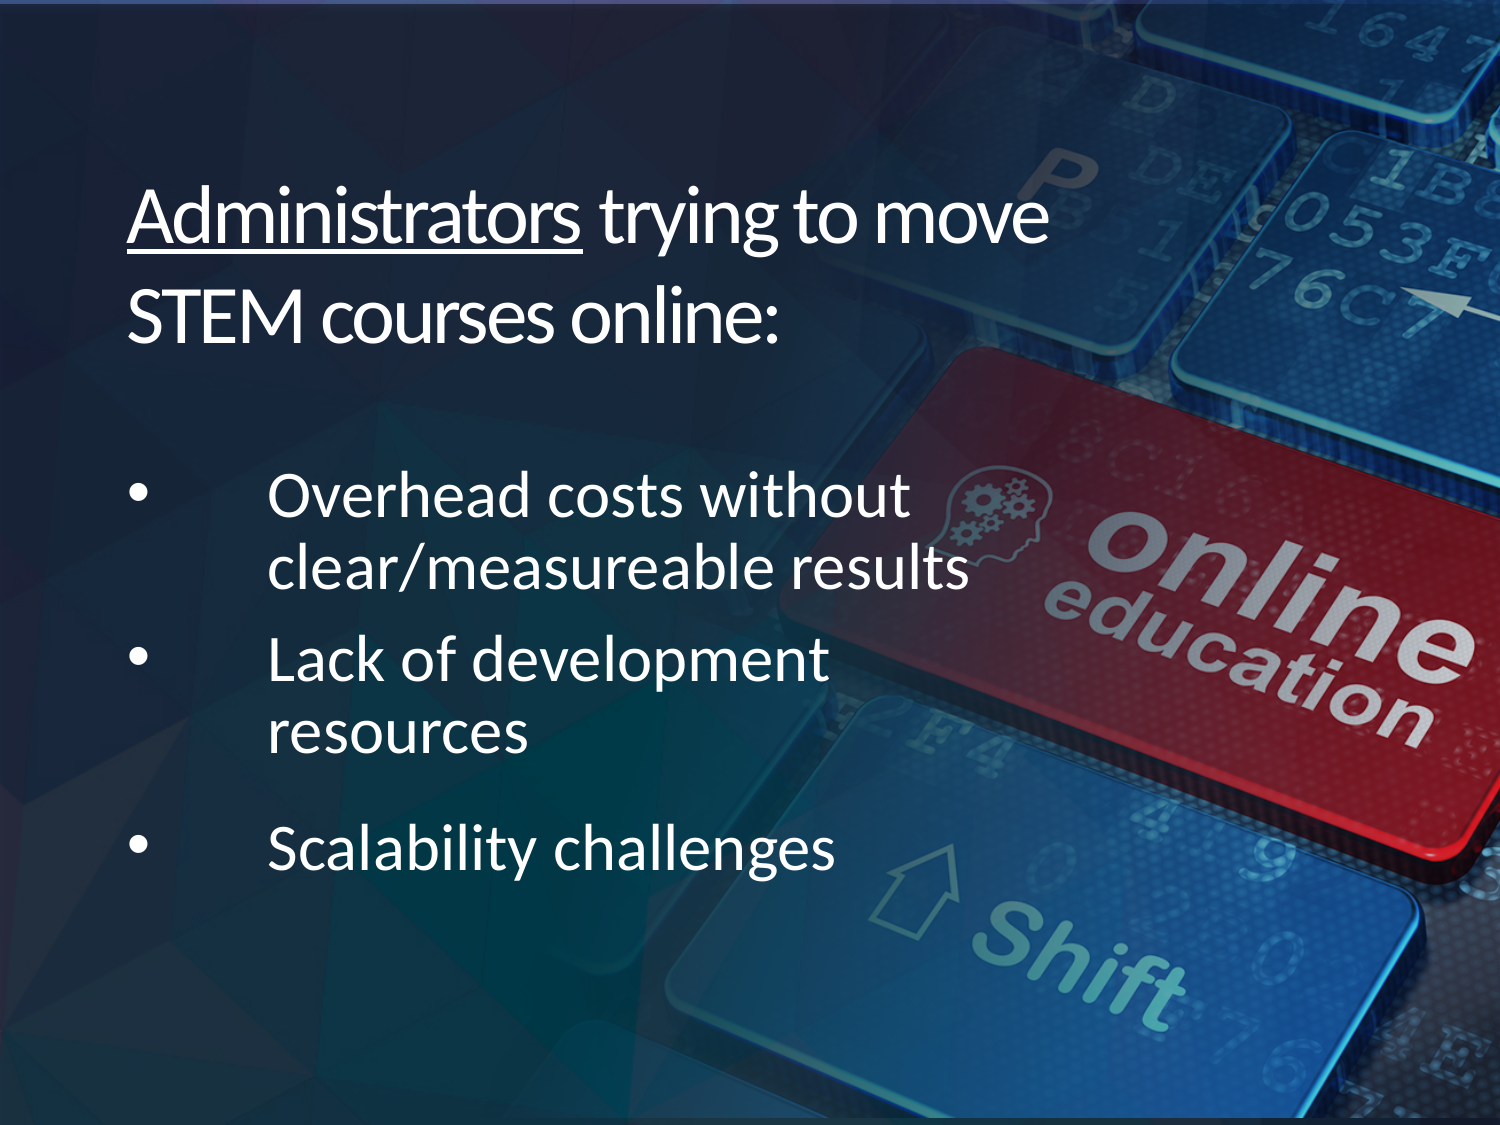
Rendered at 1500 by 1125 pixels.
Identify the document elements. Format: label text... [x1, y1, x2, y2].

text_box Administrators trying to move STEM courses online: Overhead costs without clear/measureable results Lack of development resources Scalability challenges [112, 152, 354, 892]
picture [0, 0, 1500, 1125]
